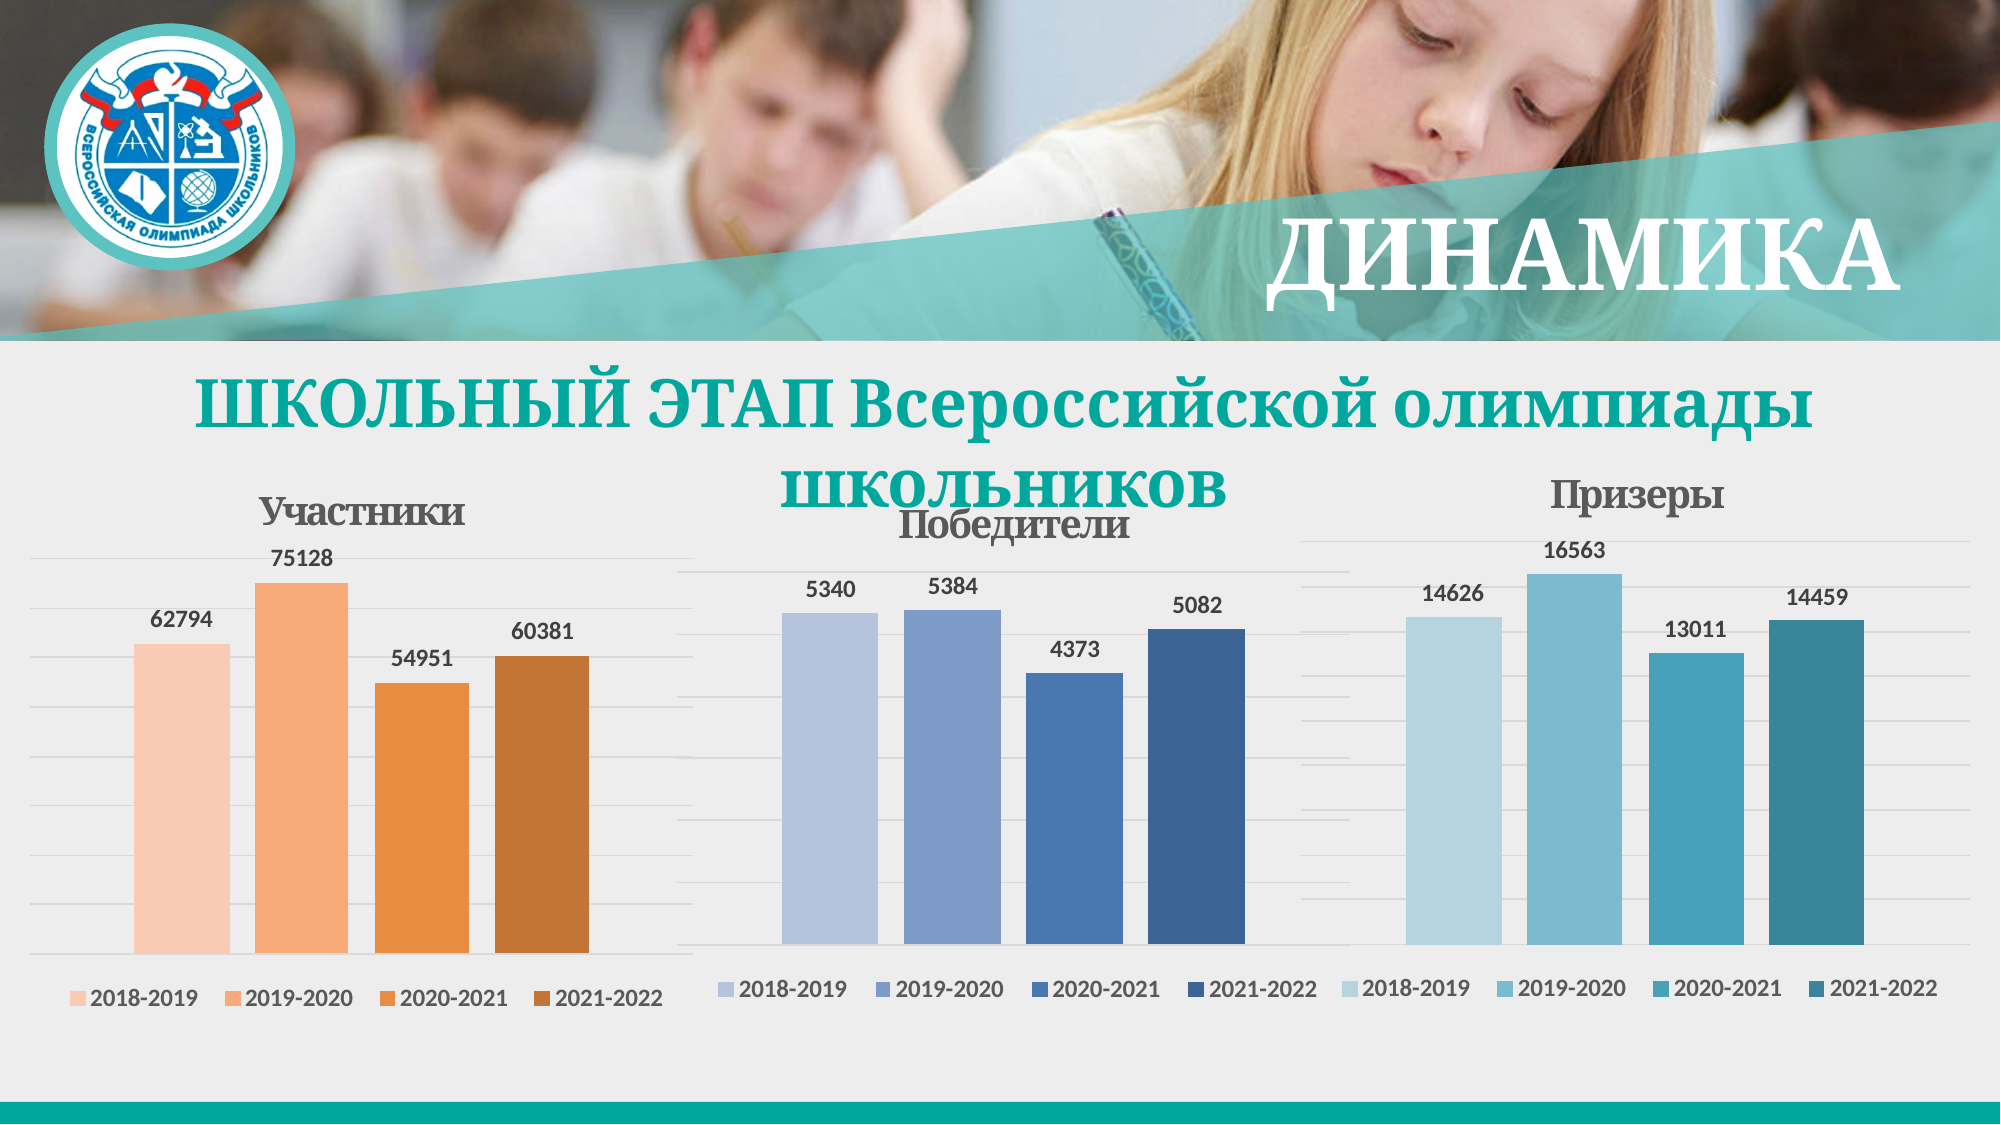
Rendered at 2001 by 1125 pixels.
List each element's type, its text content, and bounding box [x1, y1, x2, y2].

picture [0, 0, 2000, 341]
text_box [0, 1101, 2000, 1125]
text_box ШКОЛЬНЫЙ ЭТАП Всероссийской олимпиады школьников [25, 353, 1984, 477]
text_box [0, 463, 724, 1040]
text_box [646, 477, 1381, 1032]
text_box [1270, 447, 2000, 1031]
